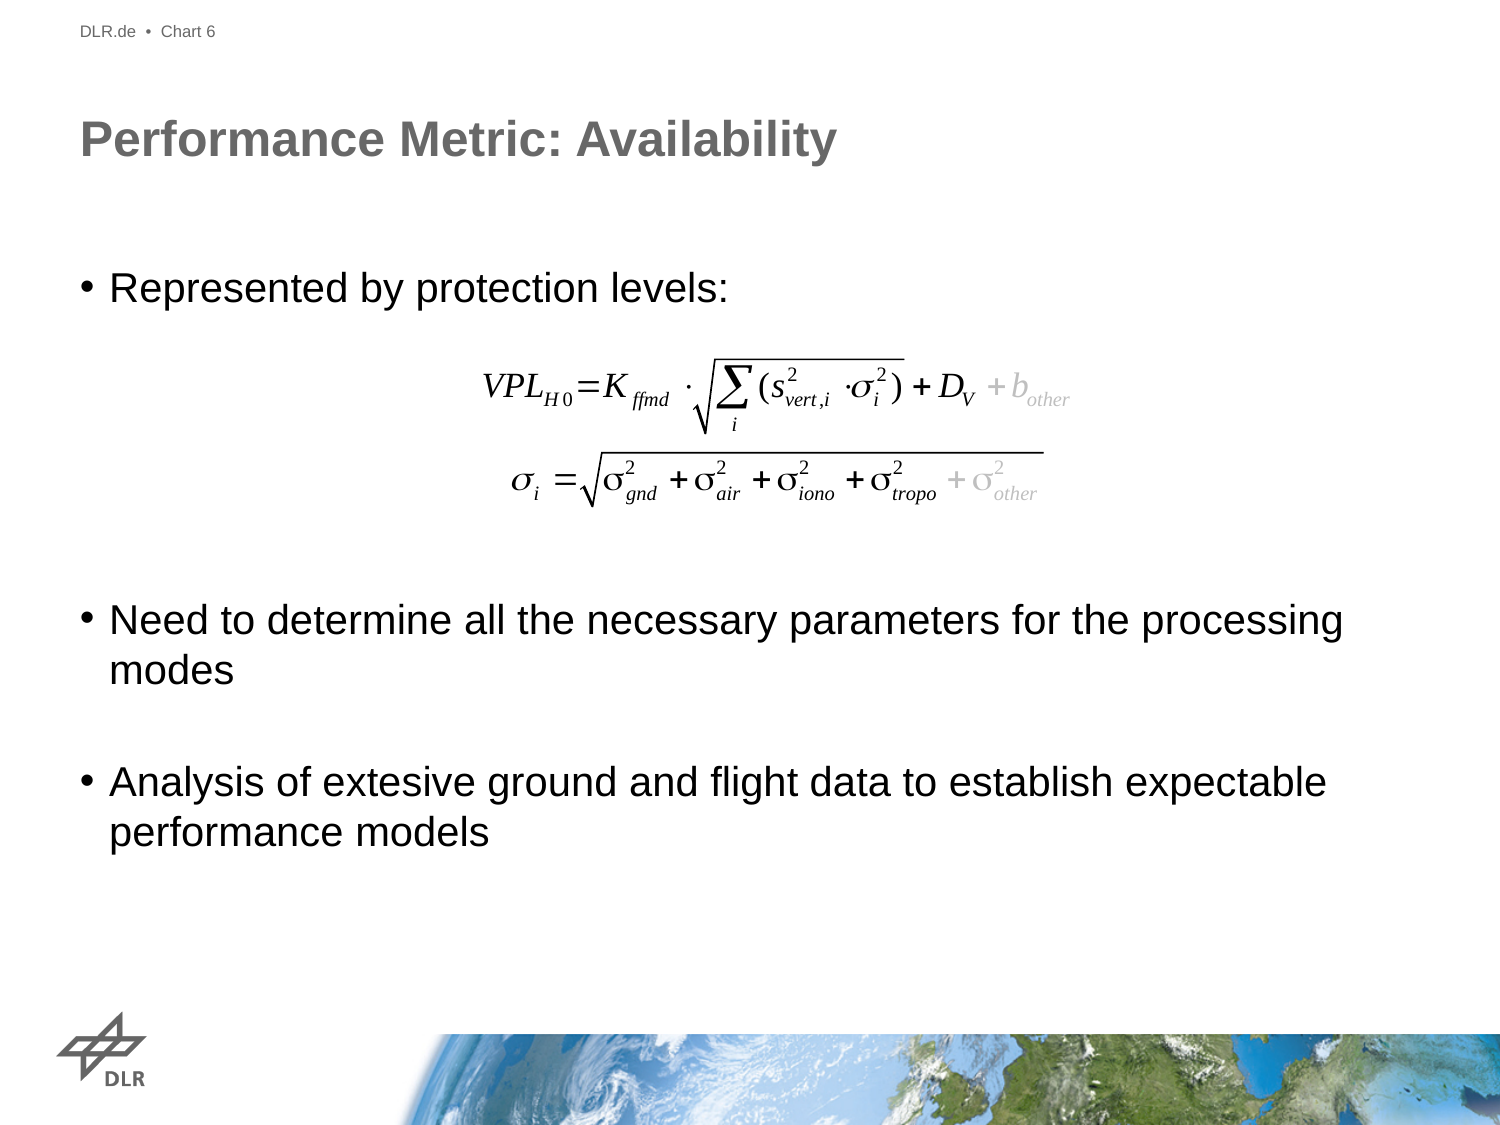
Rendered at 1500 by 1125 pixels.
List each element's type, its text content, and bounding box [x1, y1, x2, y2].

picture [0, 1007, 1500, 1125]
title Performance Metric: Availability [79, 106, 1421, 228]
list Represented by protection levels: Need to determine all the necessary parameters for the processing modes Analysis of extesive ground and flight data to establish expectable performance models [79, 261, 1421, 973]
slide_number DLR.de • Chart 6 [79, 20, 251, 45]
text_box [479, 350, 1077, 516]
